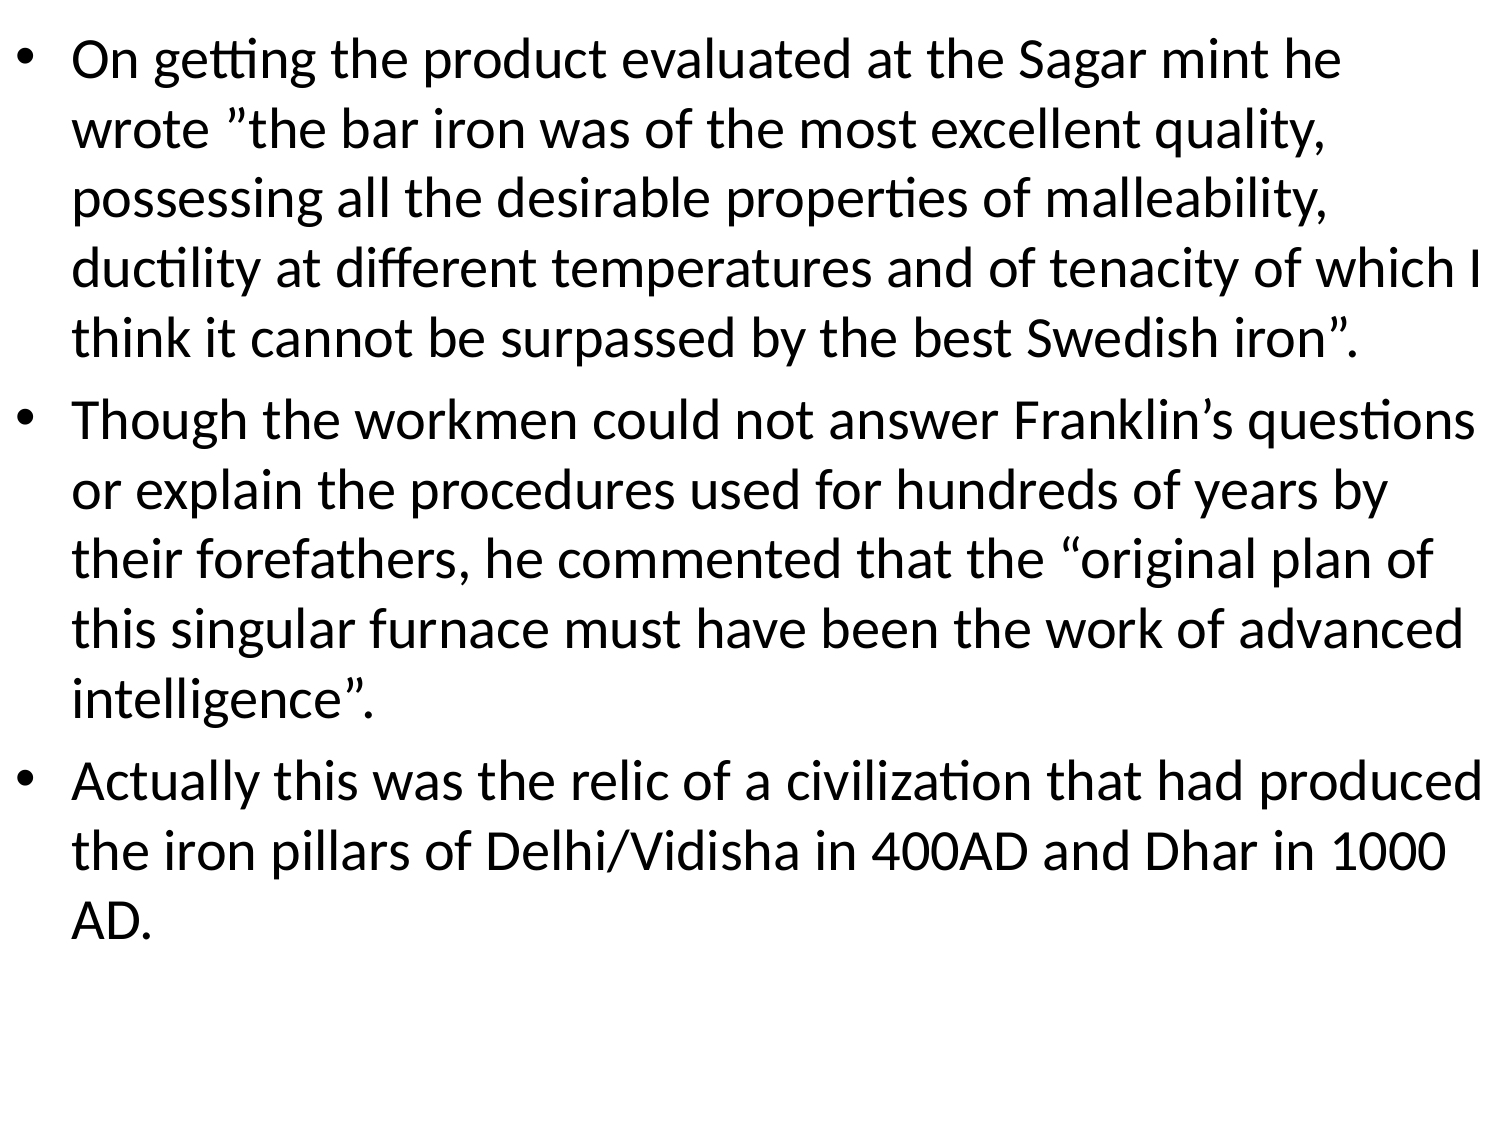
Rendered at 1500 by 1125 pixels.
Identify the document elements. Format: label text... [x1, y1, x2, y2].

list On getting the product evaluated at the Sagar mint he wrote ”the bar iron was of the most excellent quality, possessing all the desirable properties of malleability, ductility at different temperatures and of tenacity of which I think it cannot be surpassed by the best Swedish iron”. Though the workmen could not answer Franklin’s questions or explain the procedures used for hundreds of years by their forefathers, he commented that the “original plan of this singular furnace must have been the work of advanced intelligence”. Actually this was the relic of a civilization that had produced the iron pillars of Delhi/Vidisha in 400AD and Dhar in 1000 AD. [0, 12, 1500, 1100]
